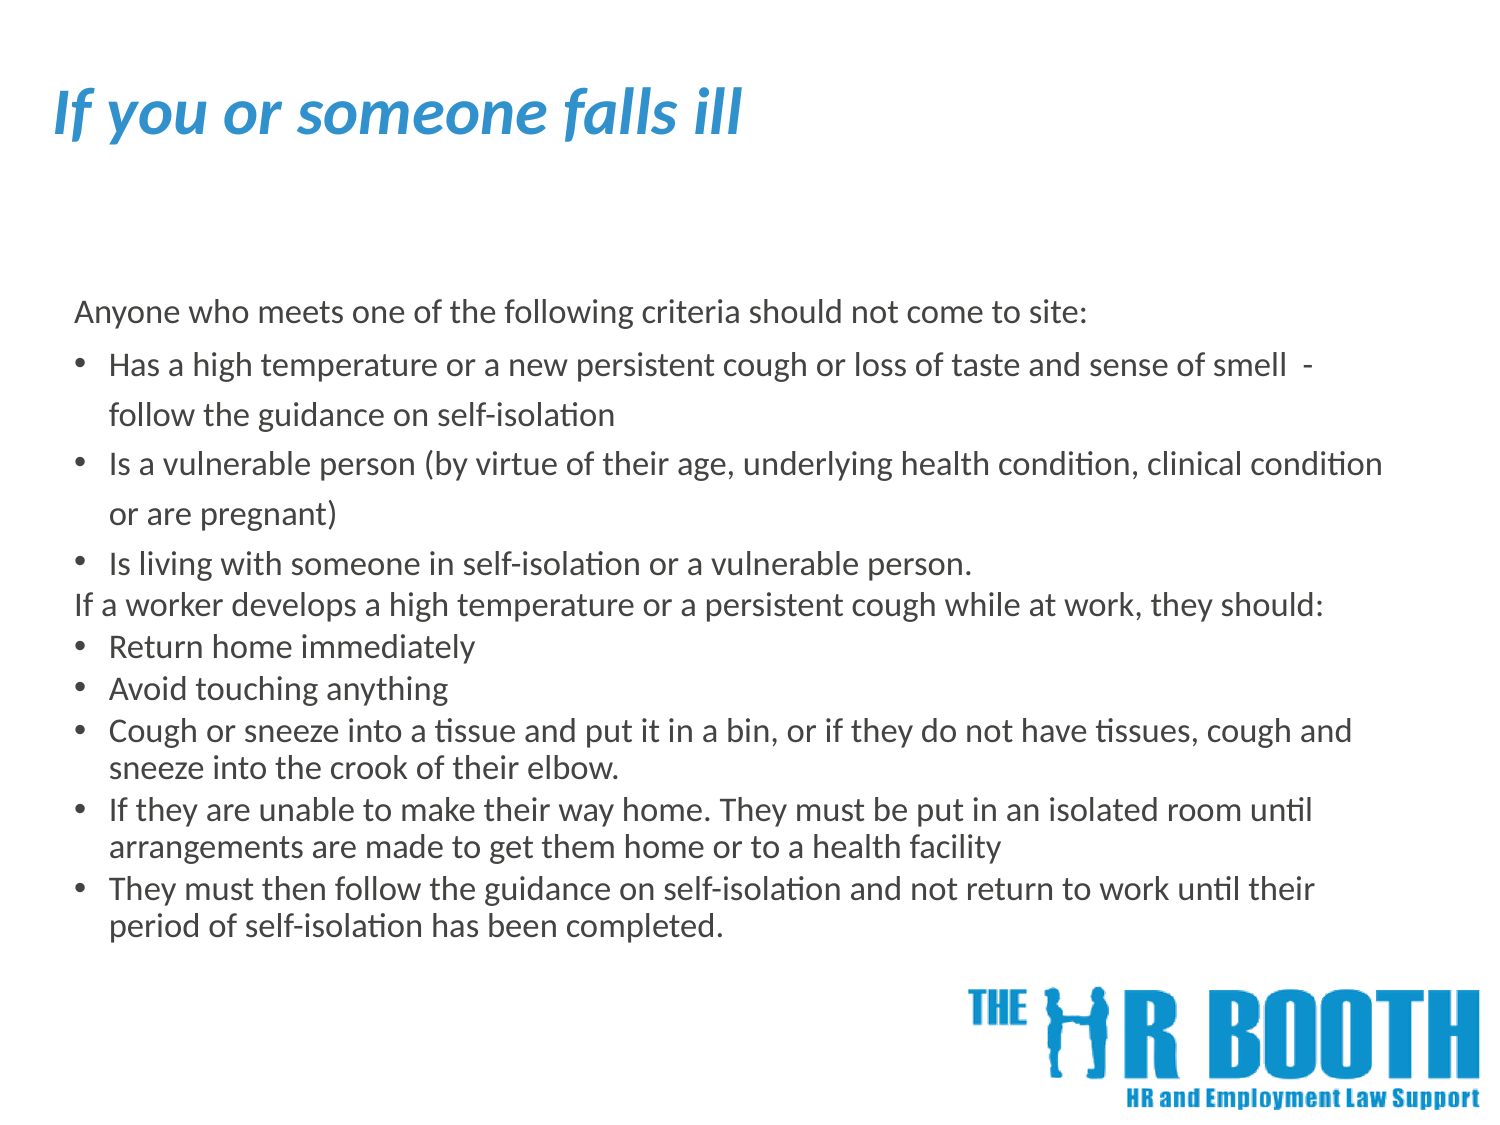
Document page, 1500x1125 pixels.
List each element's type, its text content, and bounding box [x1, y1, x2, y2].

picture [958, 964, 1498, 1121]
title If you or someone falls ill [37, 4, 1332, 222]
text_box Anyone who meets one of the following criteria should not come to site: Has a high temperature or a new persistent cough or loss of taste and sense of smell - follow the guidance on self-isolation Is a vulnerable person (by virtue of their age, underlying health condition, clinical condition or are pregnant) Is living with someone in self-isolation or a vulnerable person. If a worker develops a high temperature or a persistent cough while at work, they should: Return home immediately Avoid touching anything Cough or sneeze into a tissue and put it in a bin, or if they do not have tissues, cough and sneeze into the crook of their elbow. If they are unable to make their way home. They must be put in an isolated room until arrangements are made to get them home or to a health facility They must then follow the guidance on self-isolation and not return to work until their period of self-isolation has been completed. [59, 278, 1410, 986]
